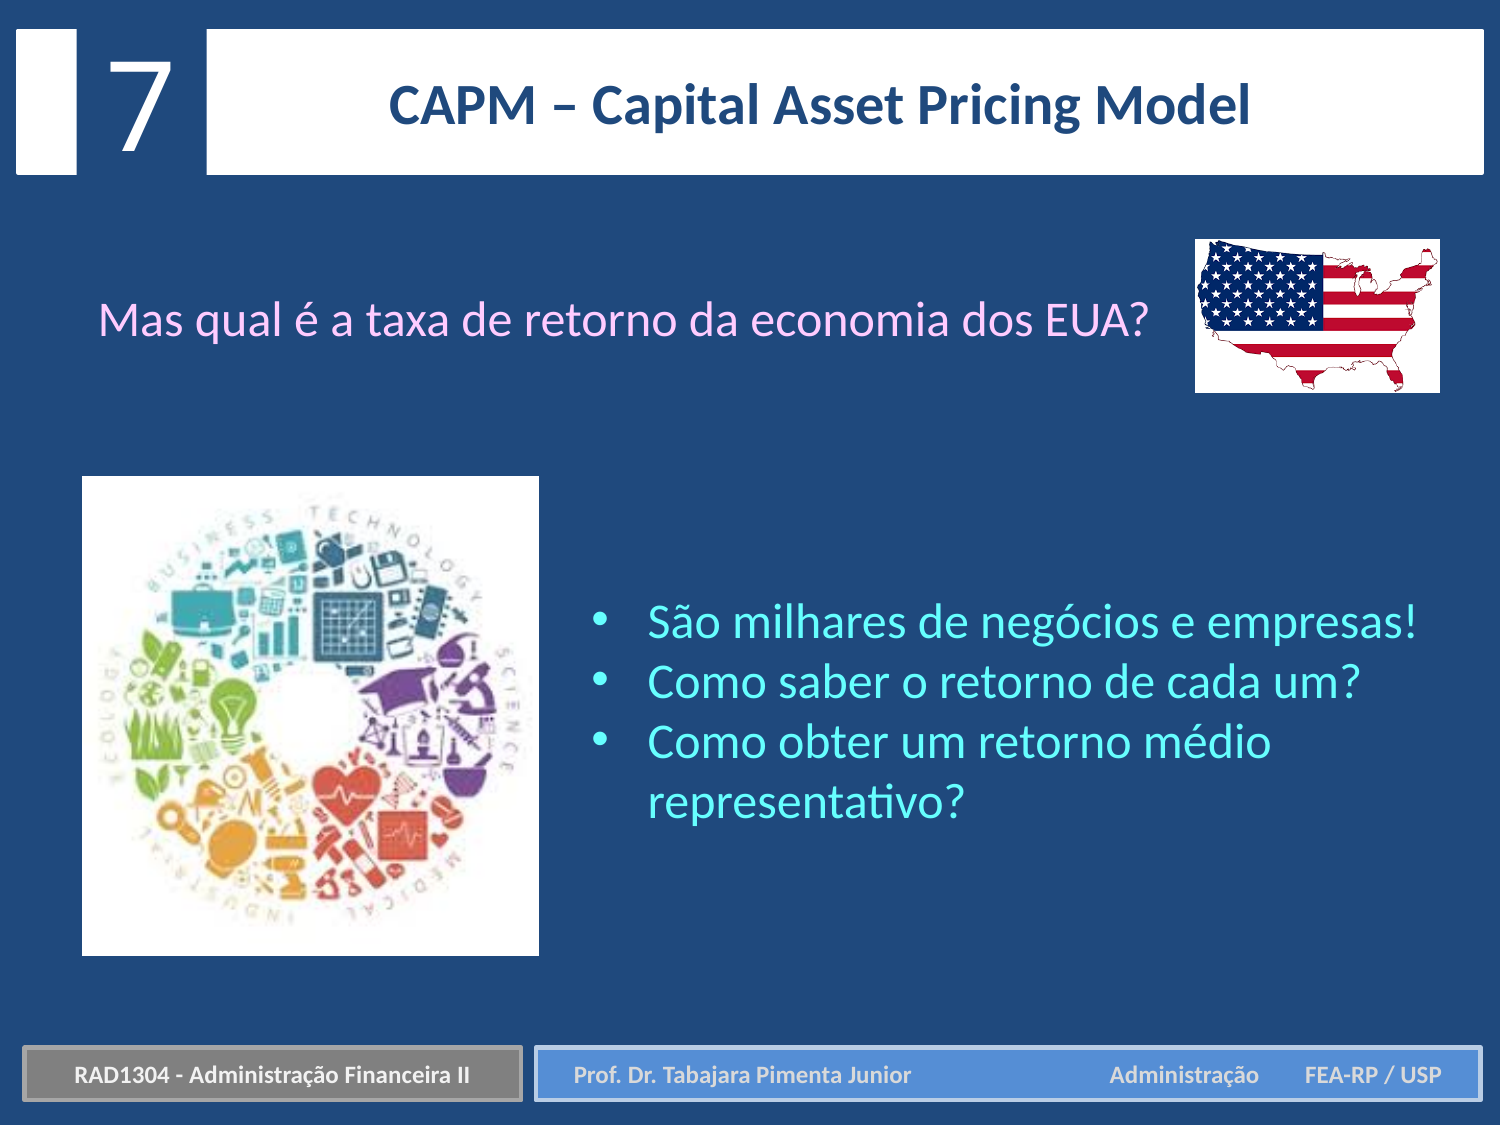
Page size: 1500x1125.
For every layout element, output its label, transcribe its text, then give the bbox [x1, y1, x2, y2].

text_box [207, 29, 1484, 175]
text_box 7 [76, 19, 207, 184]
text_box [16, 29, 76, 175]
picture [1195, 239, 1440, 394]
text_box Mas qual é a taxa de retorno da economia dos EUA? [82, 279, 1176, 355]
text_box CAPM – Capital Asset Pricing Model [348, 58, 1294, 144]
text_box São milhares de negócios e empresas! Como saber o retorno de cada um? Como obter um retorno médio representativo? [576, 580, 1440, 836]
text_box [24, 1047, 1493, 1101]
picture [82, 476, 539, 957]
